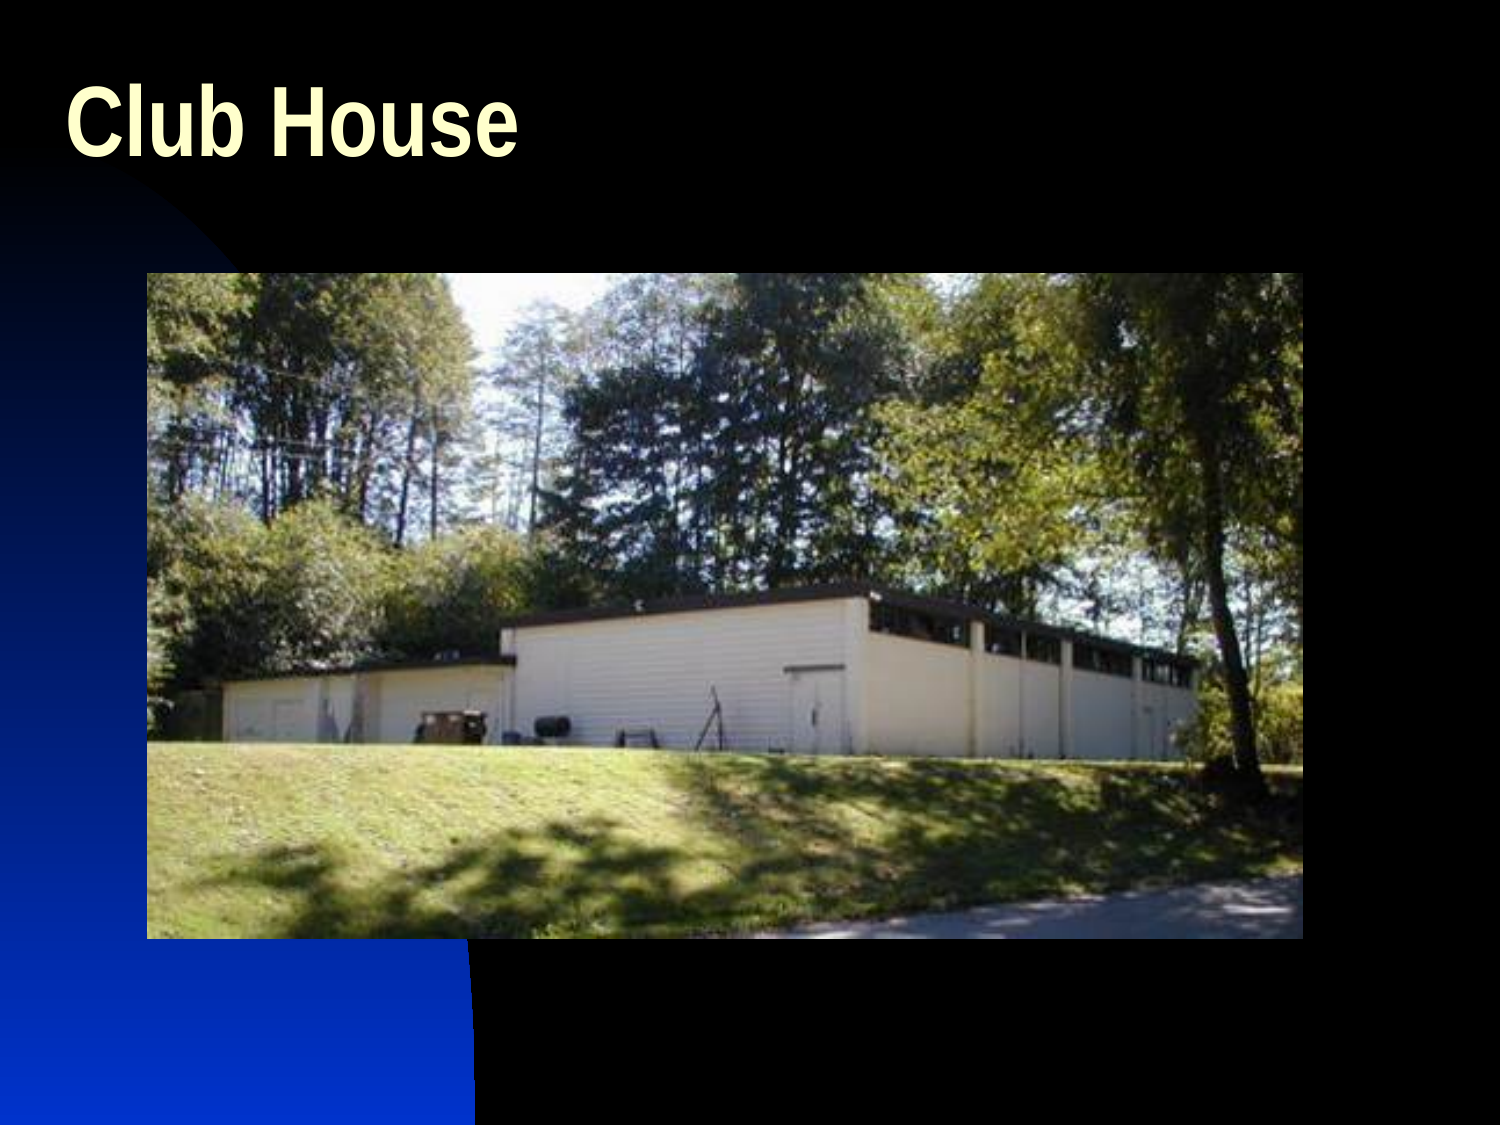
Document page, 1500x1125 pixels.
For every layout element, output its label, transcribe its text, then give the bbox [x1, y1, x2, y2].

title Club House [50, 37, 1050, 225]
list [147, 273, 1303, 940]
